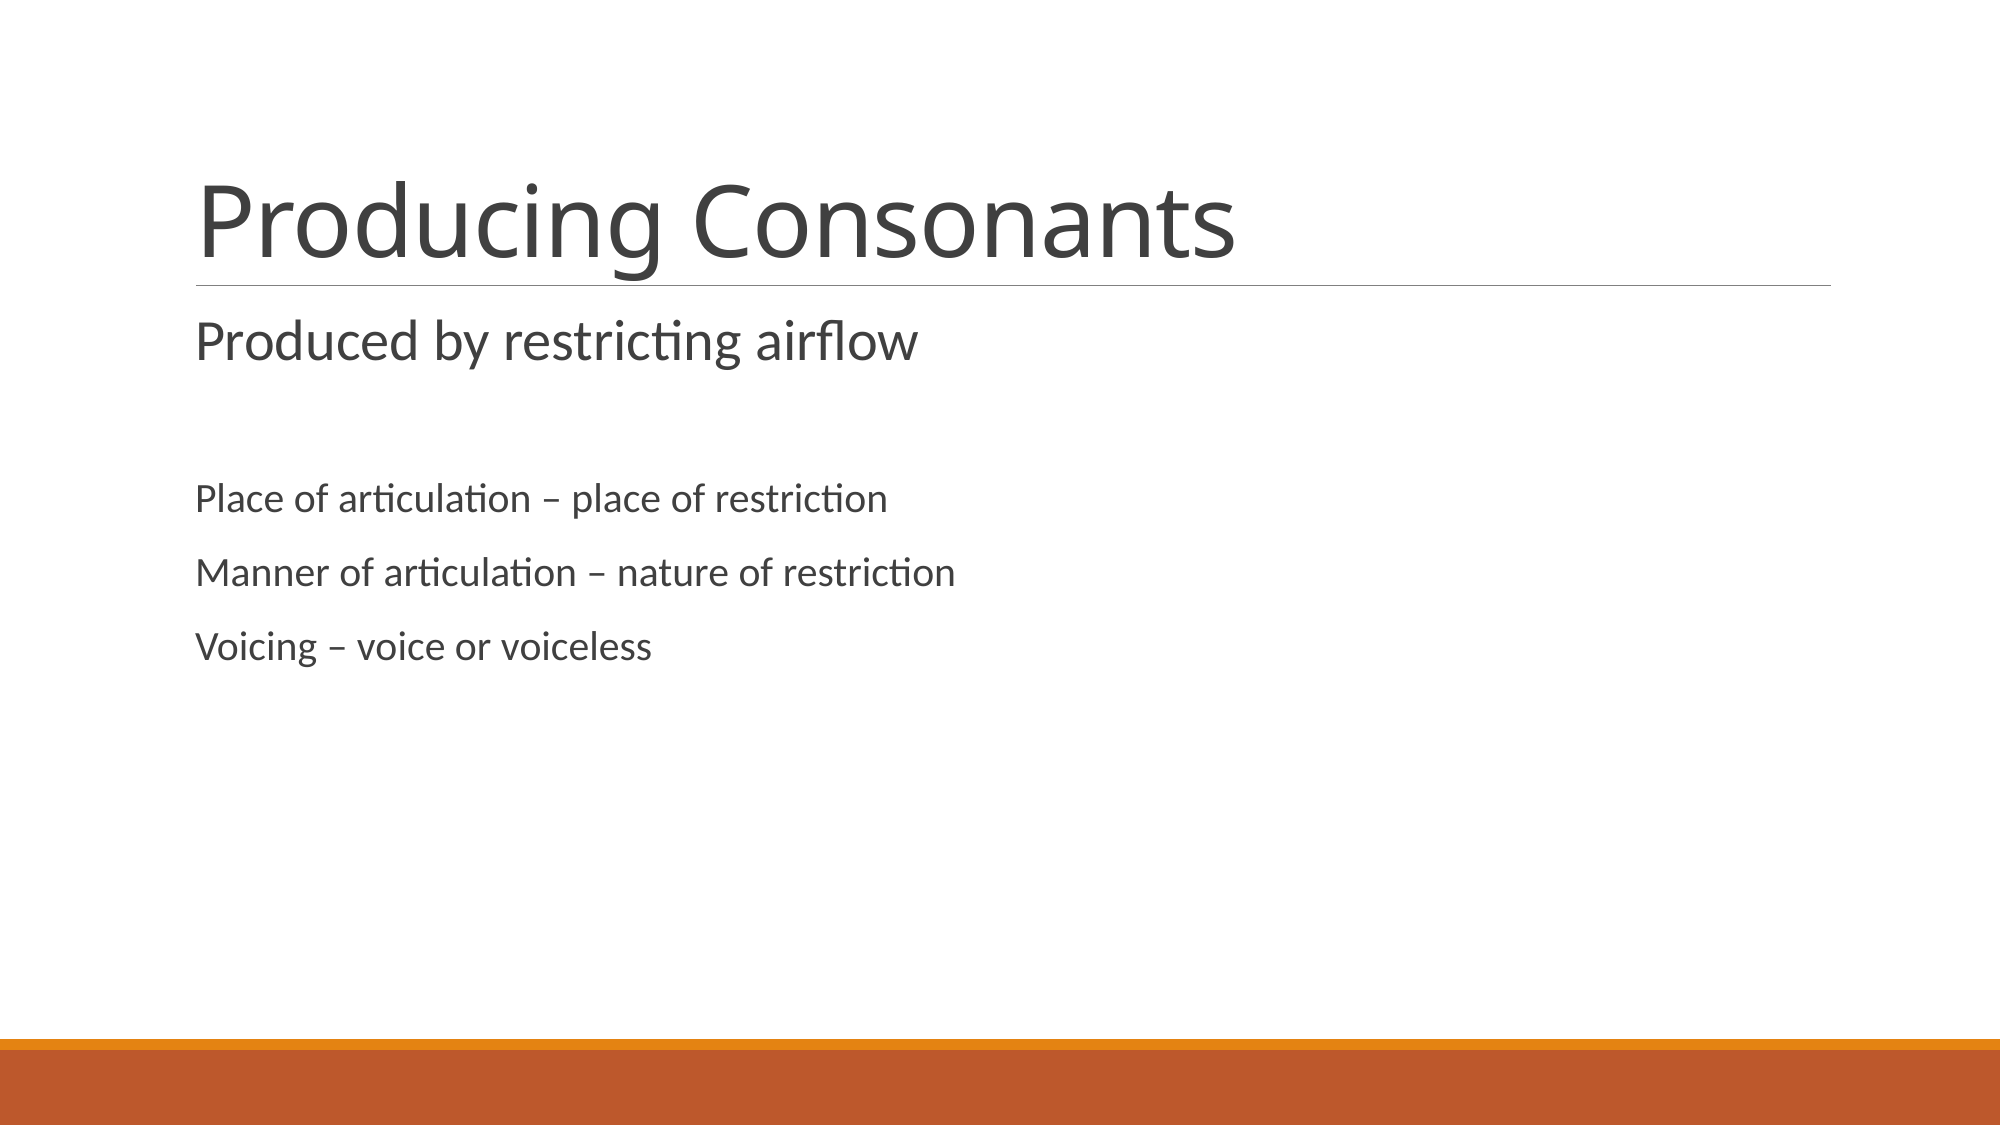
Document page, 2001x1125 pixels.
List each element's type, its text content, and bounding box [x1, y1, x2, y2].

title Producing Consonants [180, 47, 1830, 285]
list Produced by restricting airflow Place of articulation – place of restriction Manner of articulation – nature of restriction Voicing – voice or voiceless [180, 302, 990, 963]
